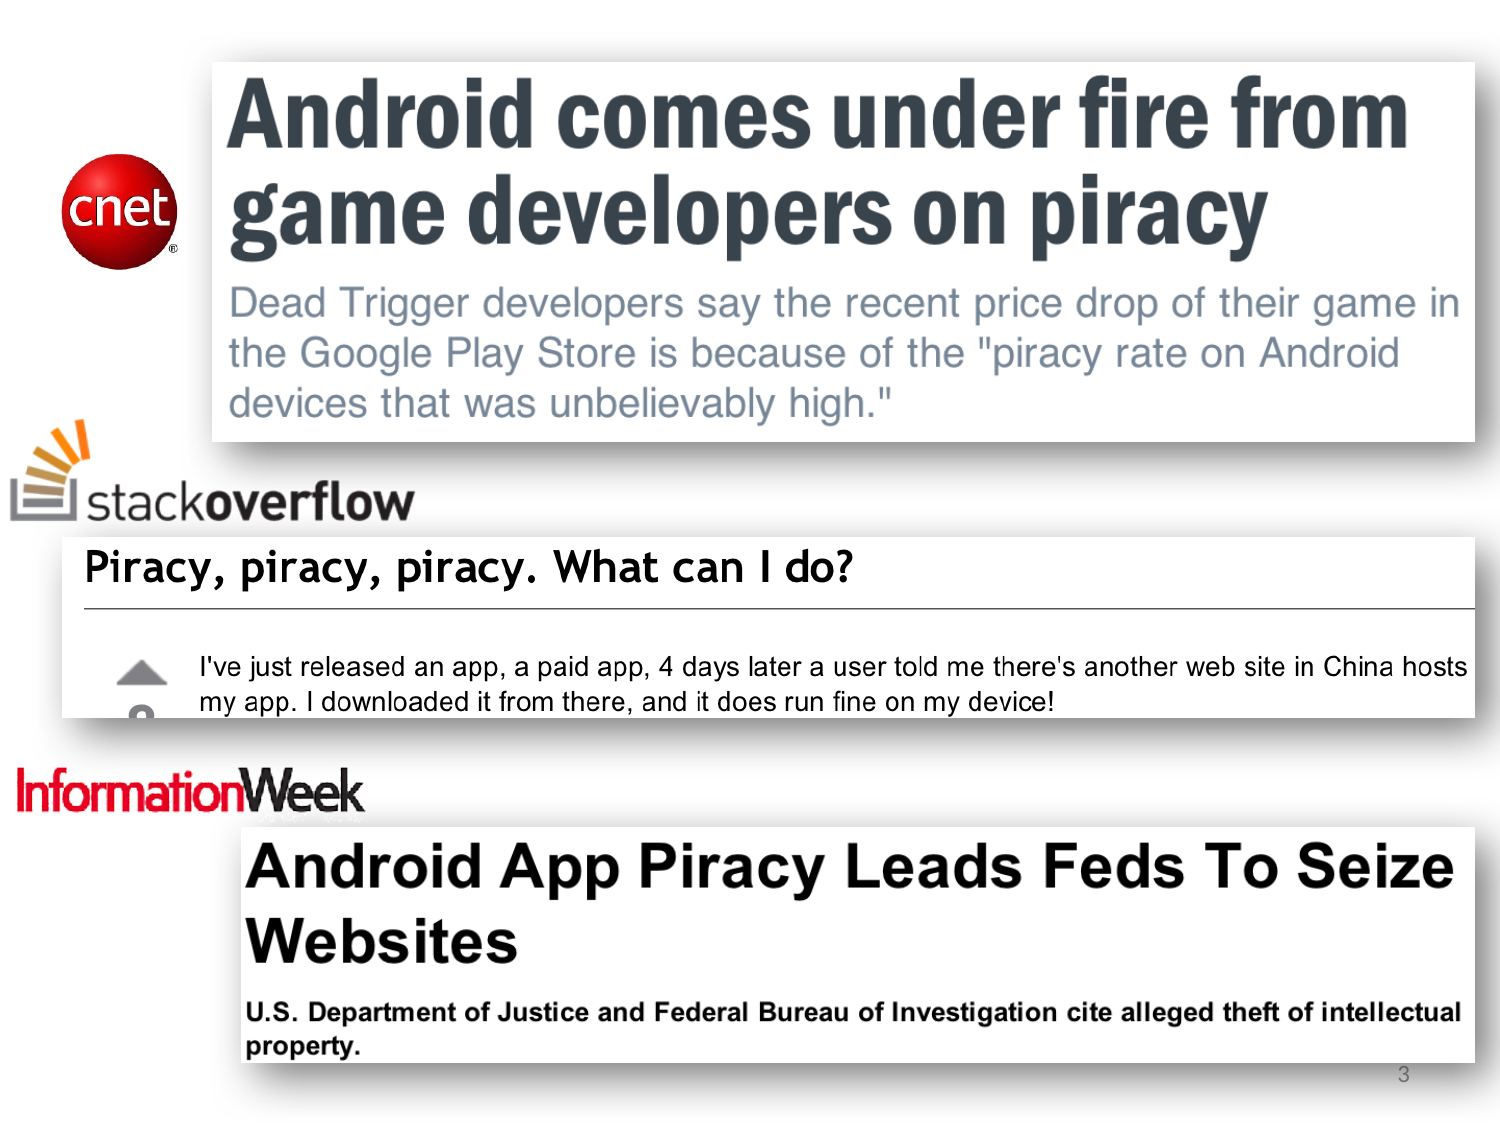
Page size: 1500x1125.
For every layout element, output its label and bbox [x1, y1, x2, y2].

picture [12, 99, 226, 313]
list [212, 62, 1476, 412]
text_box [16, 614, 1476, 1063]
text_box [0, 412, 1476, 718]
